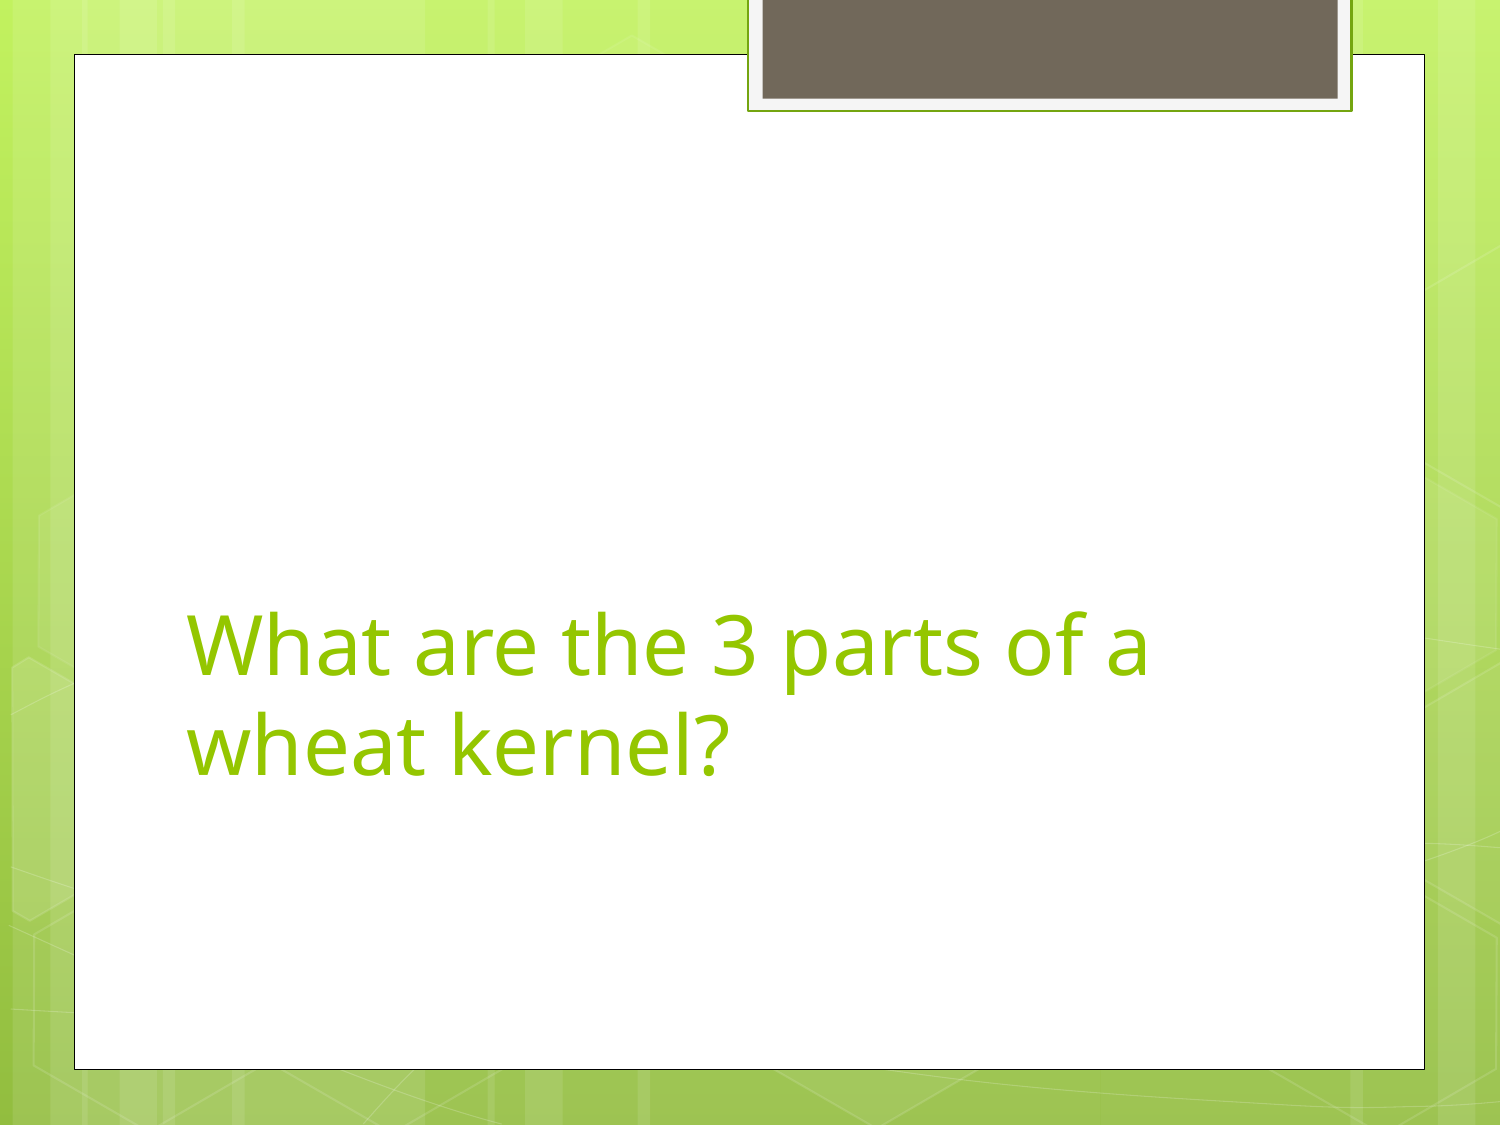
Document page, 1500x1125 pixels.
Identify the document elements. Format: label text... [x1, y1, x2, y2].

title What are the 3 parts of a wheat kernel? [171, 168, 1324, 800]
